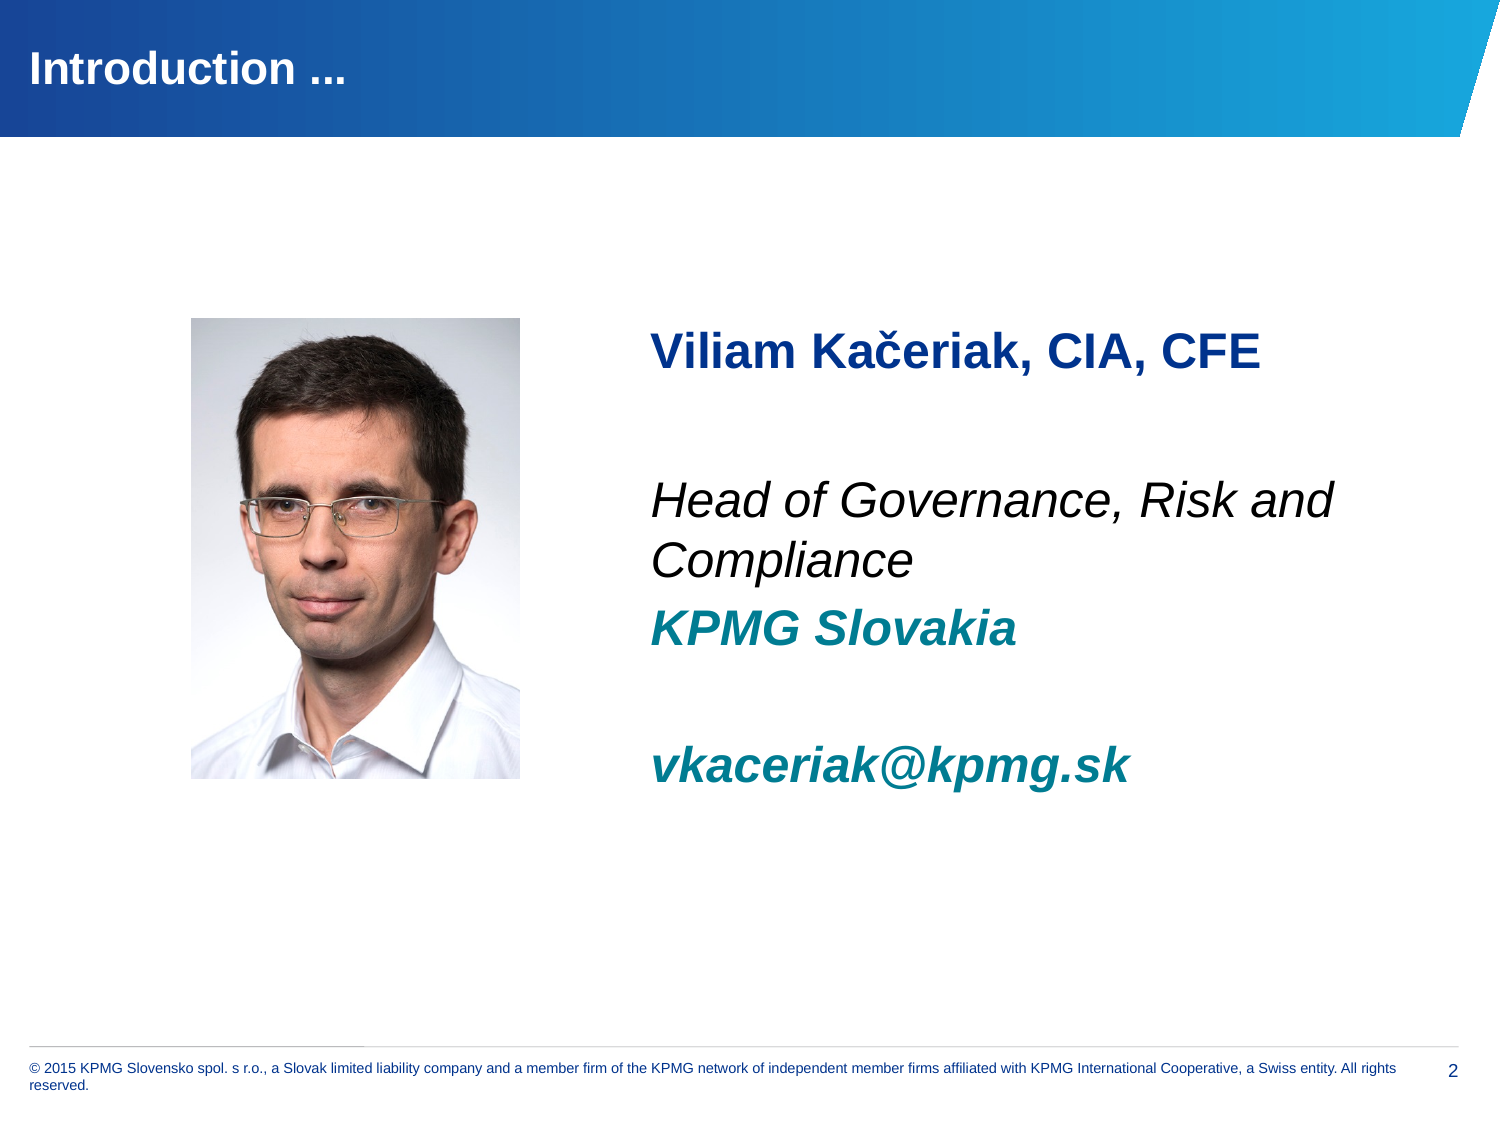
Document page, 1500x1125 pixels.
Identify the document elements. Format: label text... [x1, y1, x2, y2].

title Introduction ... [29, 18, 1459, 114]
picture [191, 318, 520, 779]
text_box Viliam Kačeriak, CIA, CFE Head of Governance, Risk and Compliance KPMG Slovakia vkaceriak@kpmg.sk [650, 319, 1425, 793]
